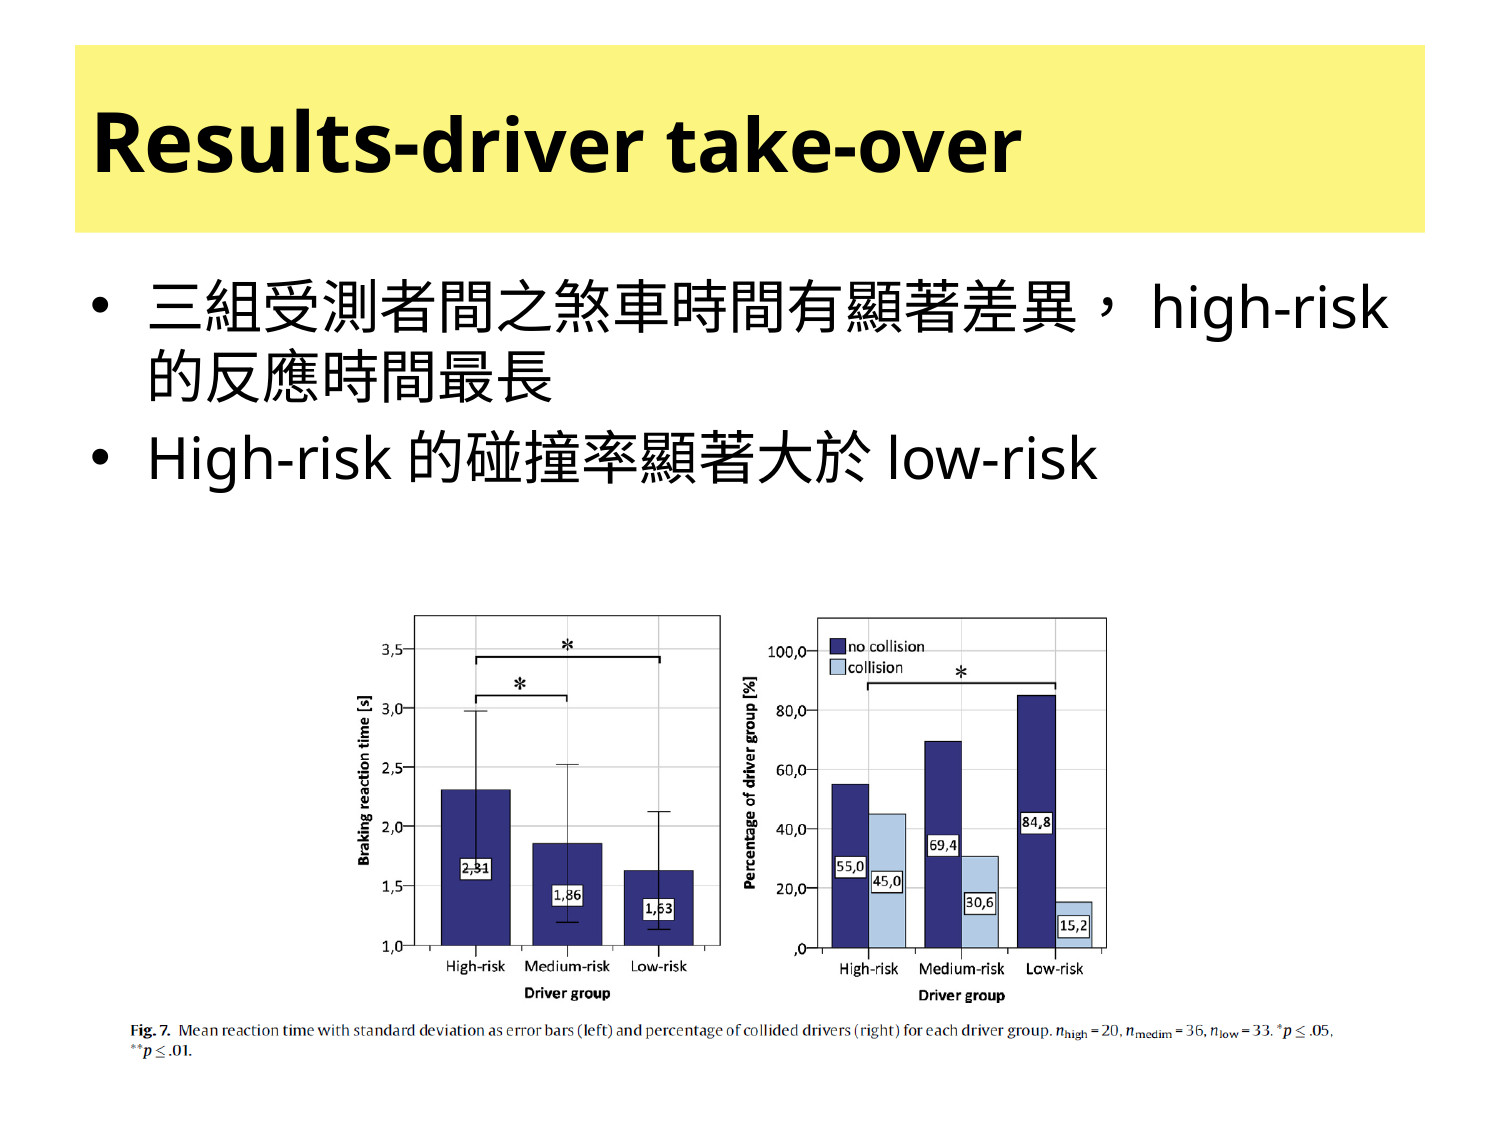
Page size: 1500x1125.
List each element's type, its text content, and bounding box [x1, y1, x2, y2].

list 三組受測者間之煞車時間有顯著差異，high-risk的反應時間最長 High-risk的碰撞率顯著大於low-risk [75, 262, 1425, 1005]
picture [123, 609, 1341, 1066]
title Results-driver take-over [75, 45, 1425, 233]
